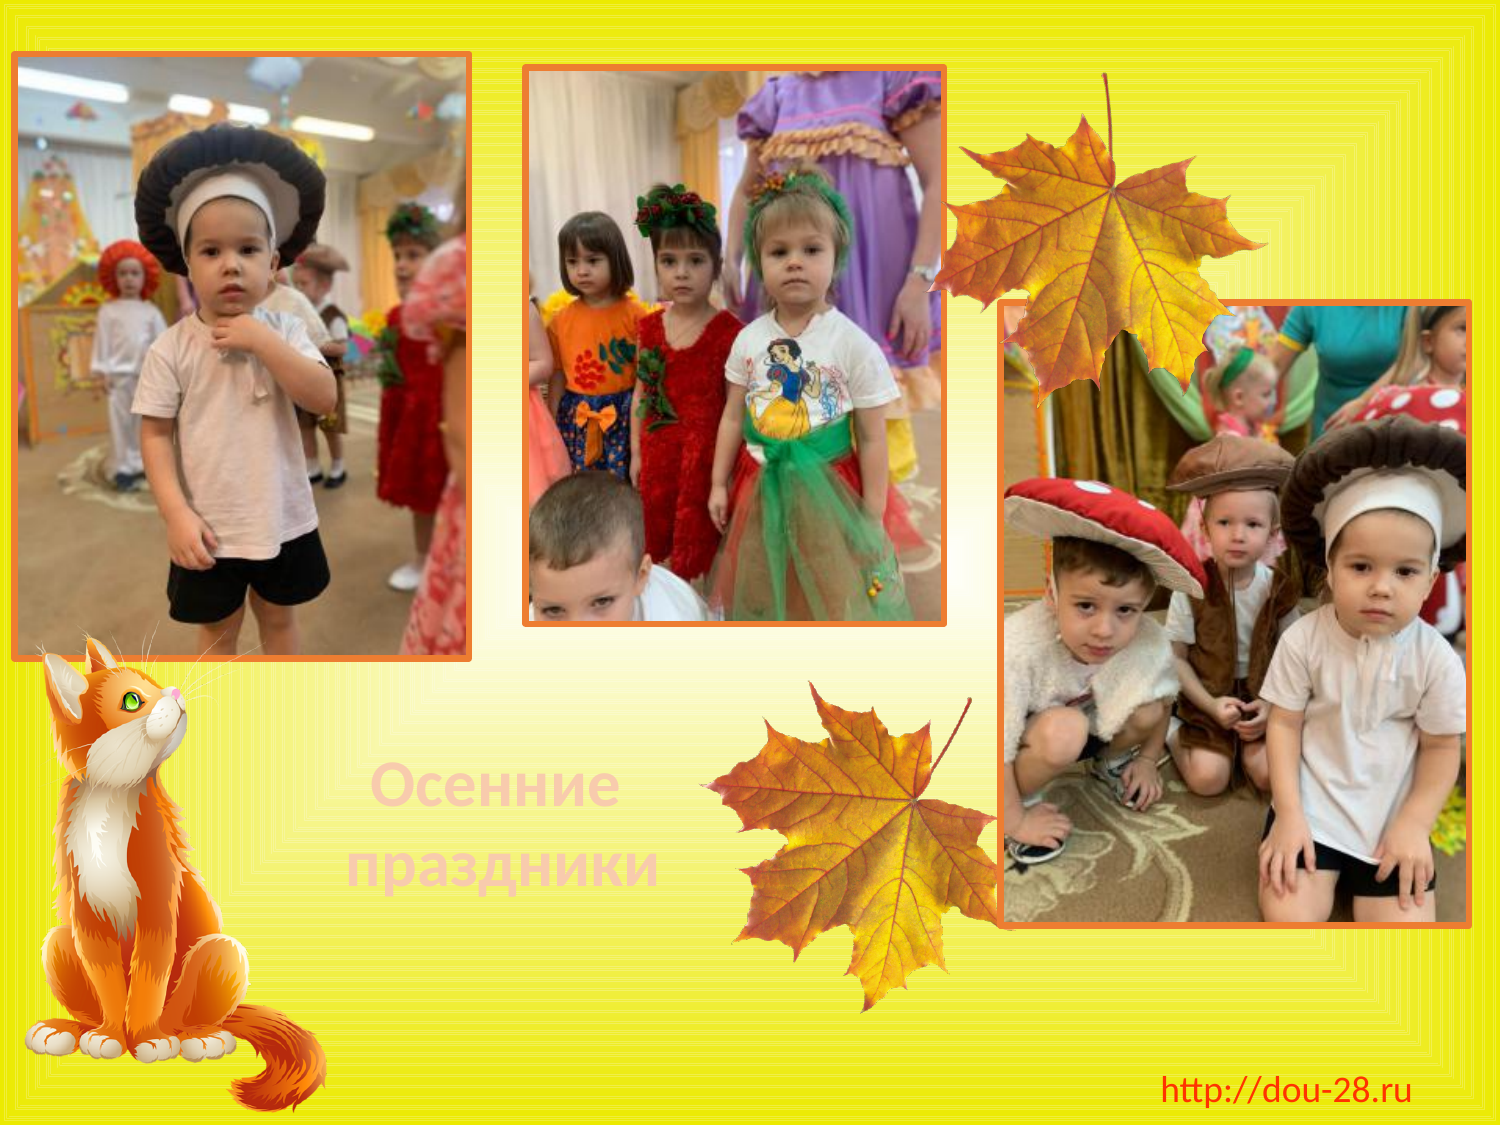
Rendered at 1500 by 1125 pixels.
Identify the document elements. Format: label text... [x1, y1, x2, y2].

text_box http://dou-28.ru [1145, 1057, 1429, 1118]
text_box Осенние праздники [332, 732, 665, 908]
picture [528, 34, 1467, 1033]
picture [17, 57, 466, 1119]
